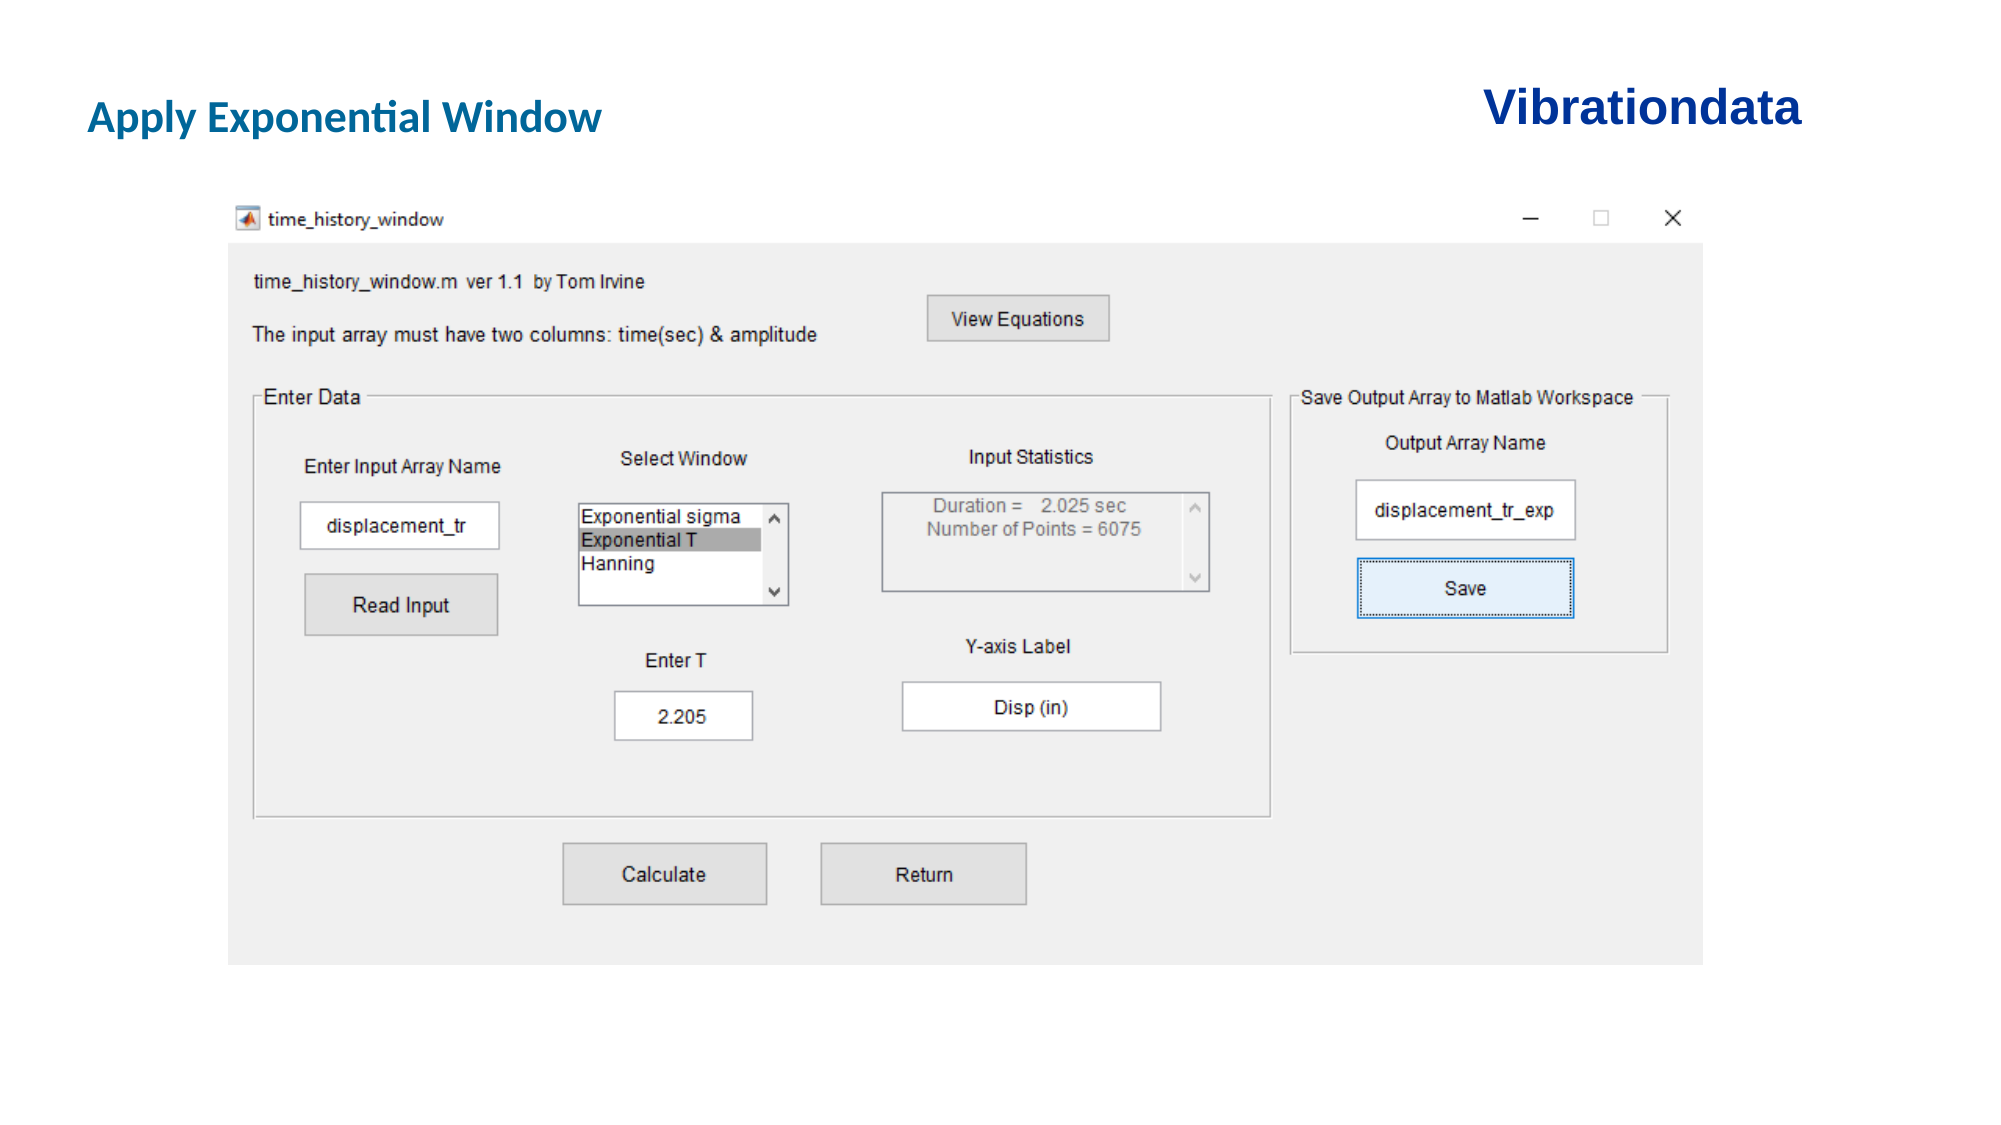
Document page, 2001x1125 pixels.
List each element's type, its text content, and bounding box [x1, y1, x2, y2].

text_box Apply Exponential Window [72, 78, 1131, 149]
text_box Vibrationdata [1468, 66, 1817, 142]
picture [228, 201, 1703, 965]
